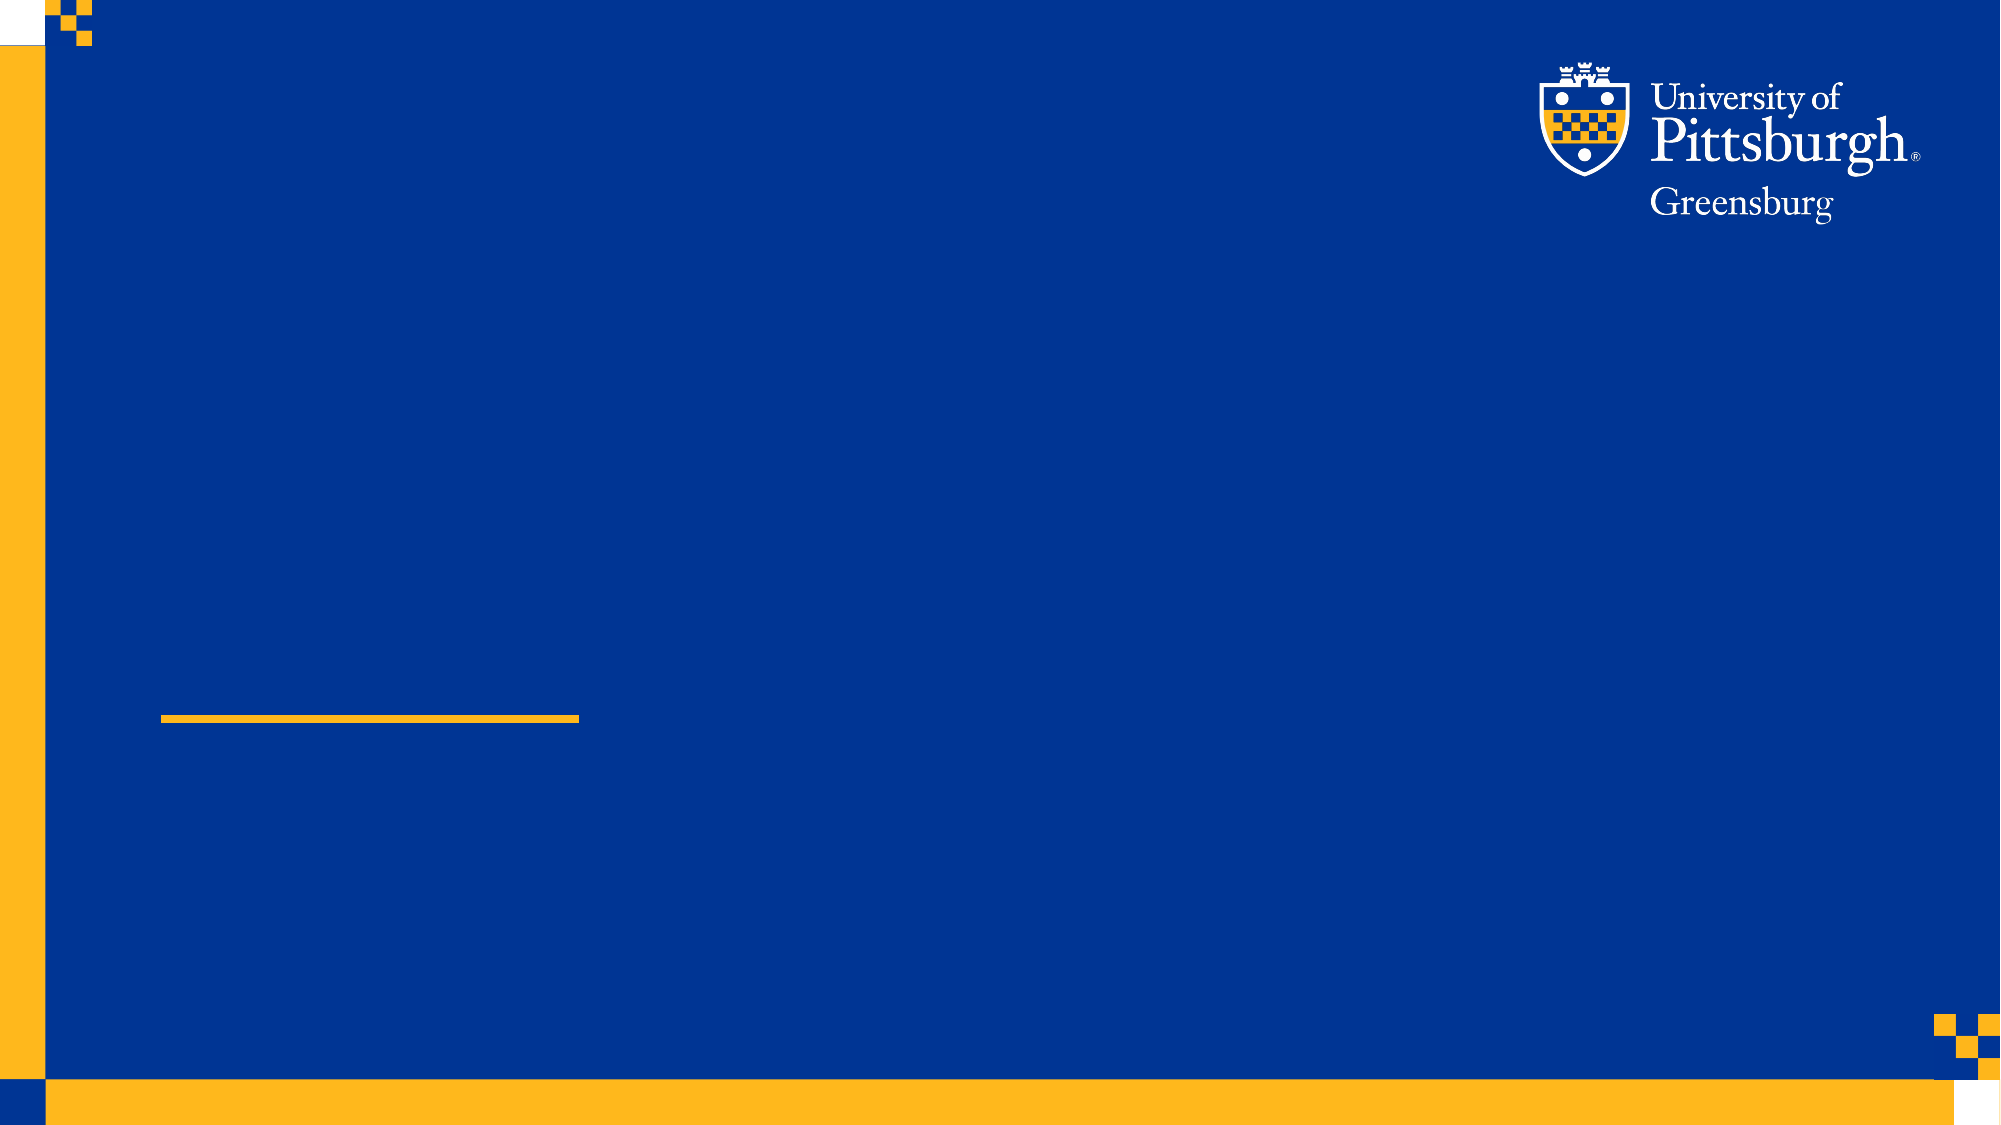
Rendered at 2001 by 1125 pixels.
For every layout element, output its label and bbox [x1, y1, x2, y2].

picture [1934, 1014, 2000, 1080]
picture [45, 0, 92, 46]
picture [1532, 59, 1928, 232]
